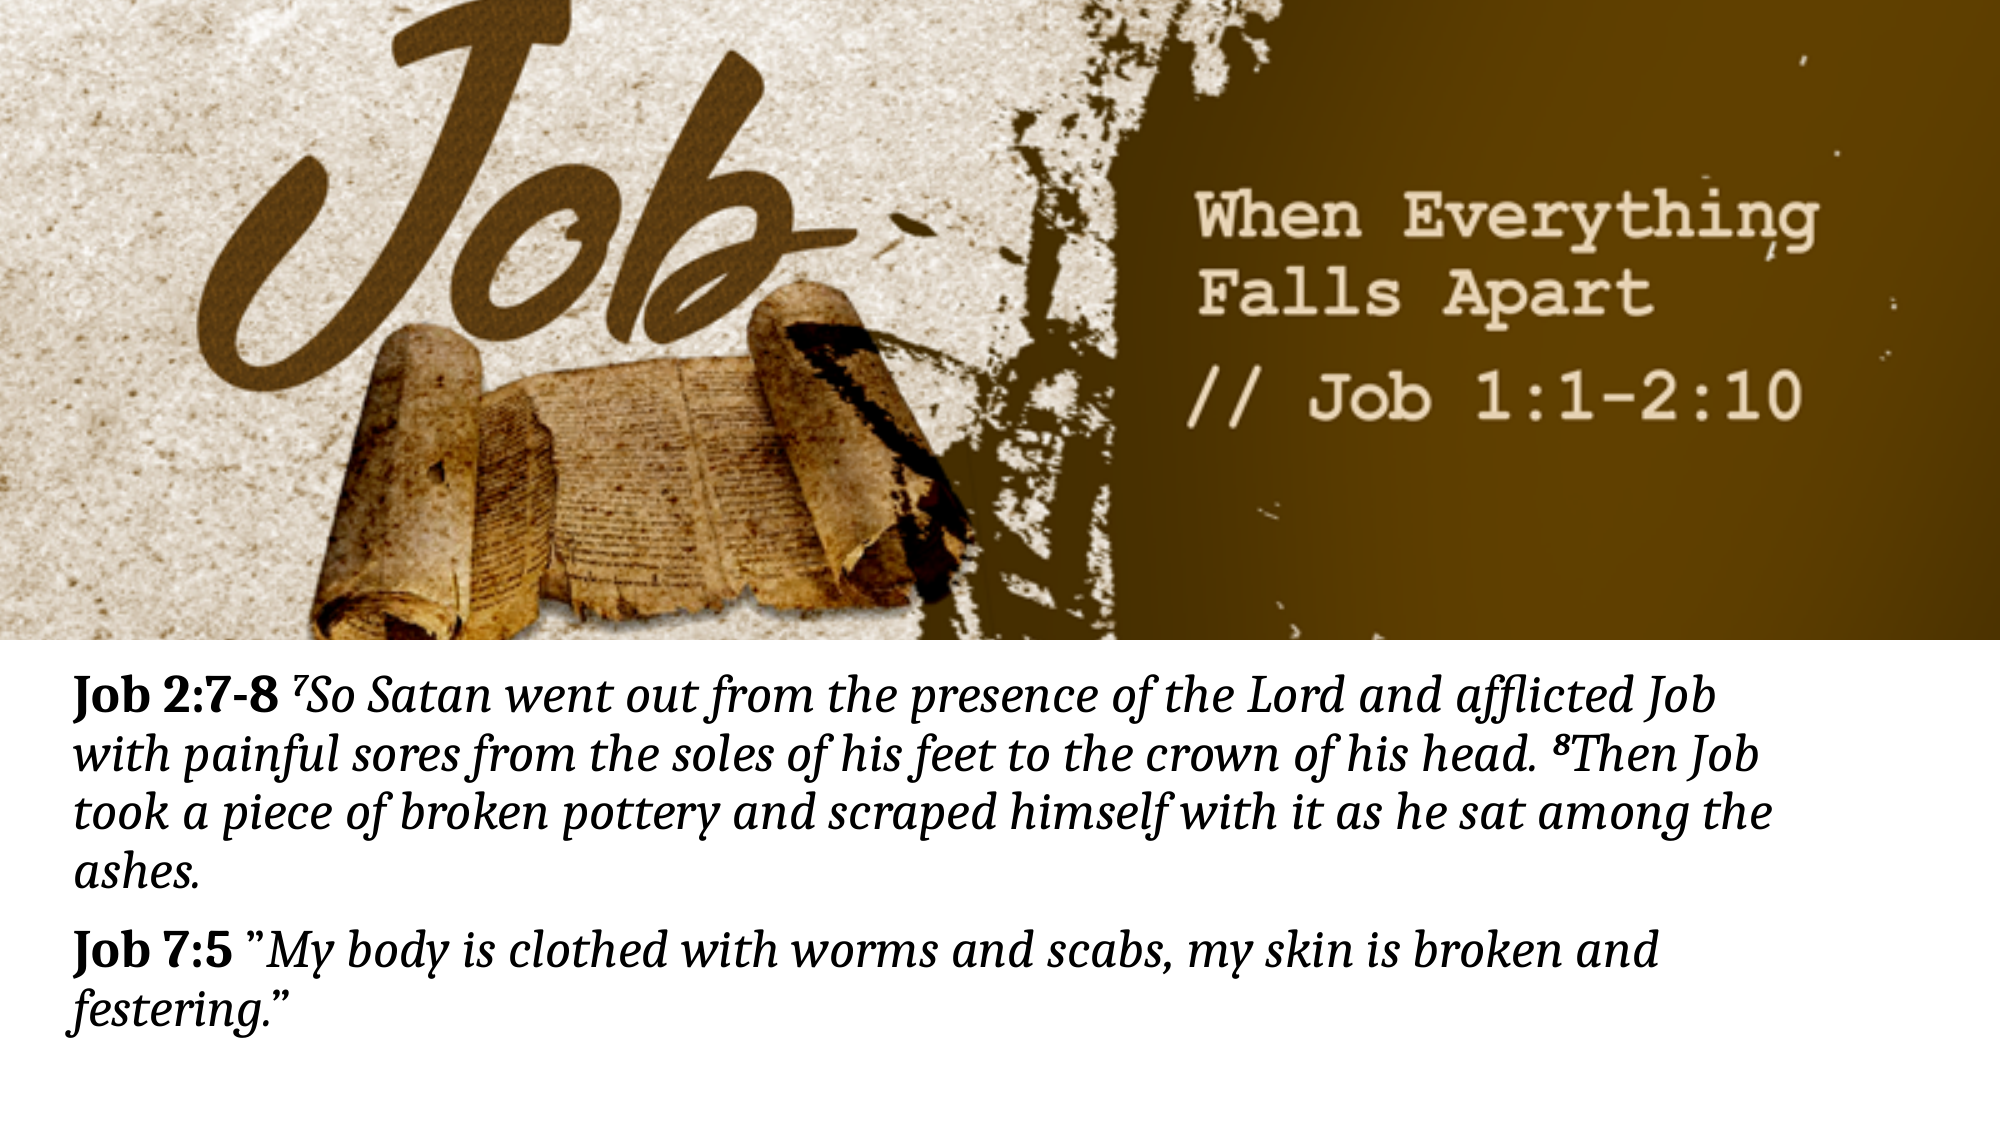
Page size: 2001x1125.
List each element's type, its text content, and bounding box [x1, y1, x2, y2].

picture [0, 0, 2000, 640]
subtitle Job 2:7-8 7So Satan went out from the presence of the Lord and afflicted Job with painful sores from the soles of his feet to the crown of his head. 8Then Job took a piece of broken pottery and scraped himself with it as he sat among the ashes. Job 7:5 ”My body is clothed with worms and scabs, my skin is broken and festering.” [58, 658, 1831, 1125]
